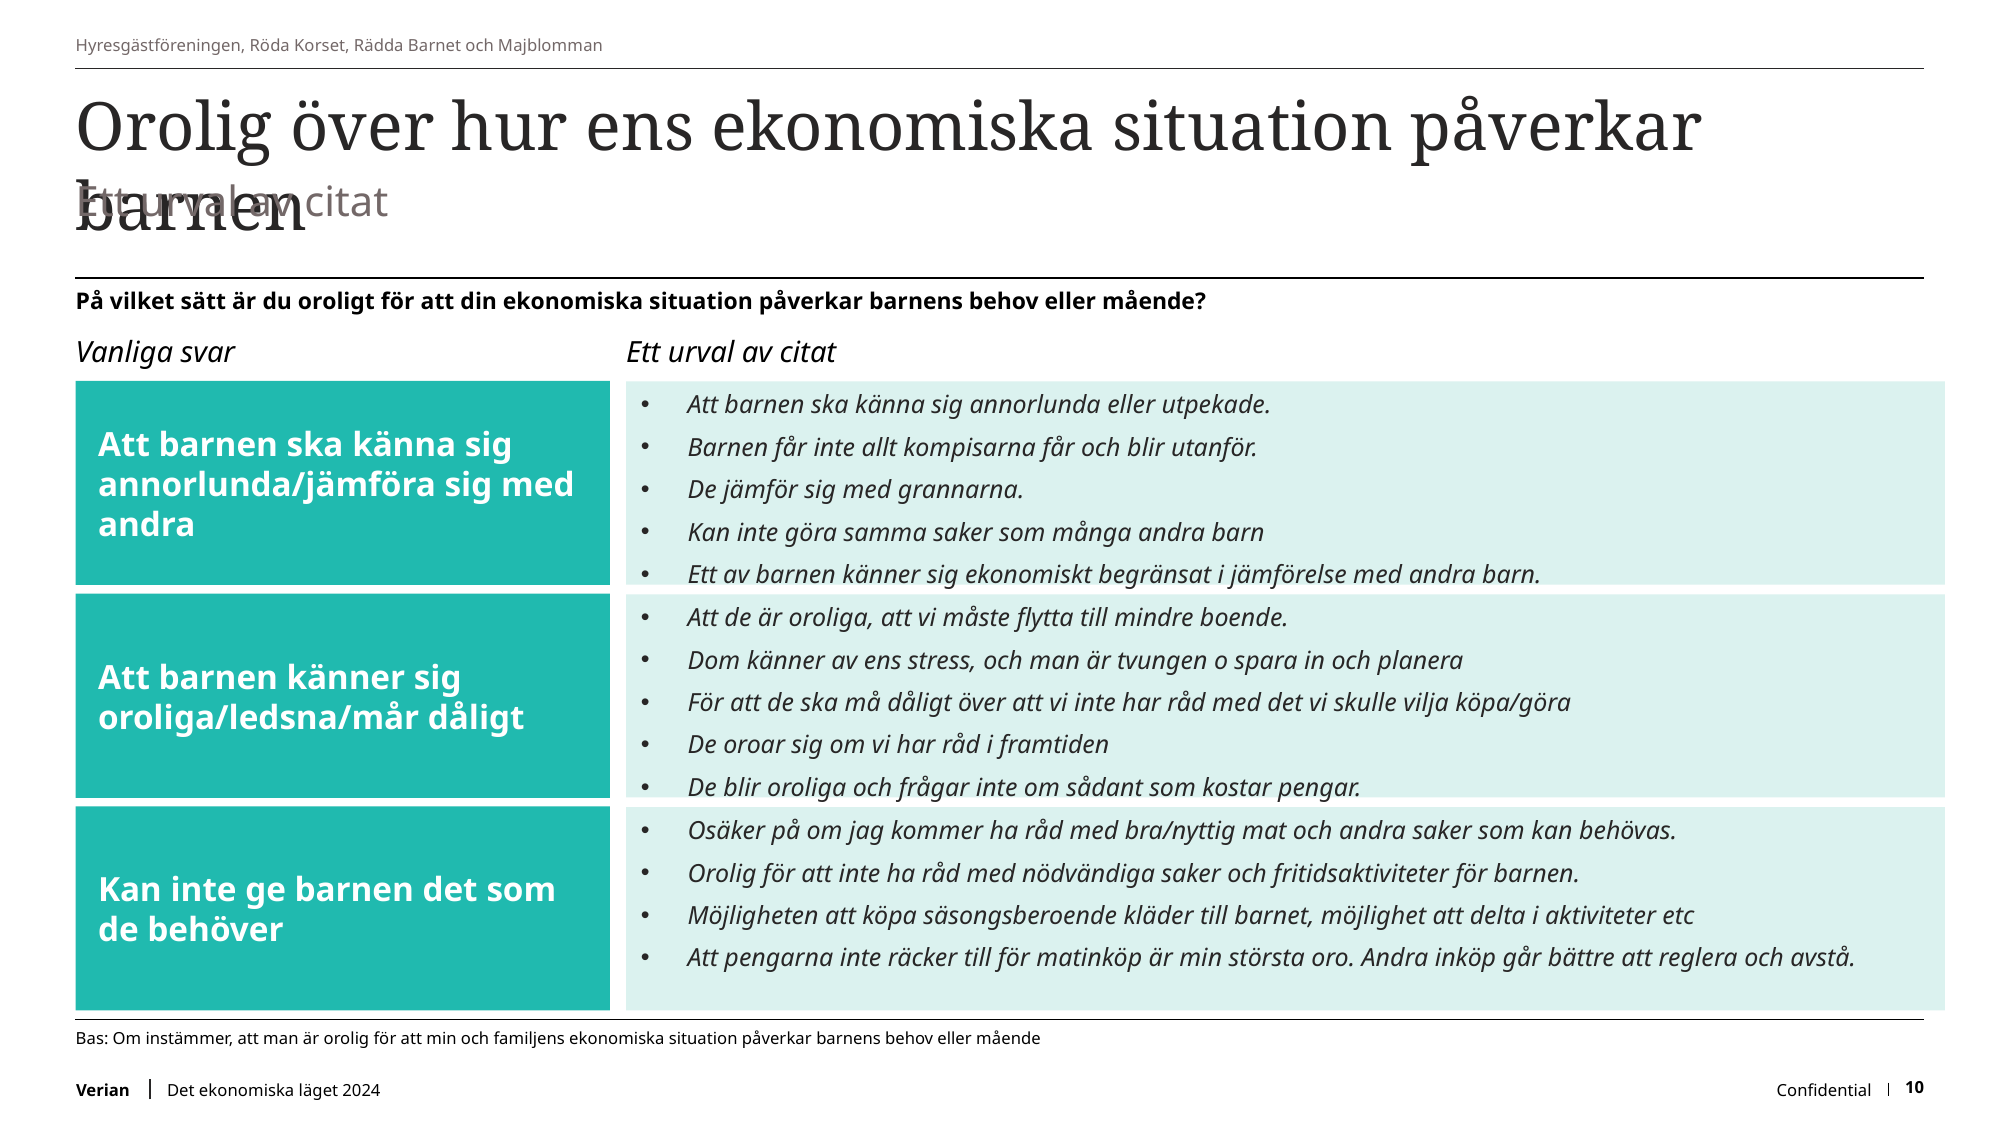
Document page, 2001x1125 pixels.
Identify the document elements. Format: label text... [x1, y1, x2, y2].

text_box Bas: Om instämmer, att man är orolig för att min och familjens ekonomiska situation påverkar barnens behov eller mående [75, 1028, 1699, 1052]
text_box Att barnen känner sig oroliga/ledsna/mår dåligt [75, 593, 610, 798]
text_box Att de är oroliga, att vi måste flytta till mindre boende. Dom känner av ens stress, och man är tvungen o spara in och planera För att de ska må dåligt över att vi inte har råd med det vi skulle vilja köpa/göra De oroar sig om vi har råd i framtiden De blir oroliga och frågar inte om sådant som kostar pengar. [626, 594, 1945, 798]
text_box Att barnen ska känna sig annorlunda eller utpekade. Barnen får inte allt kompisarna får och blir utanför. De jämför sig med grannarna. Kan inte göra samma saker som många andra barn Ett av barnen känner sig ekonomiskt begränsat i jämförelse med andra barn. [626, 381, 1945, 585]
text_box Osäker på om jag kommer ha råd med bra/nyttig mat och andra saker som kan behövas. Orolig för att inte ha råd med nödvändiga saker och fritidsaktiviteter för barnen. Möjligheten att köpa säsongsberoende kläder till barnet, möjlighet att delta i aktiviteter etc Att pengarna inte räcker till för matinköp är min största oro. Andra inköp går bättre att reglera och avstå. [626, 807, 1945, 1011]
list Ett urval av citat [75, 174, 1924, 244]
text_box Kan inte ge barnen det som de behöver [75, 806, 610, 1011]
text_box Vanliga svar [75, 332, 613, 368]
text_box Att barnen ska känna sig annorlunda/jämföra sig med andra [75, 380, 610, 585]
slide_number Confidential [1541, 1073, 1872, 1100]
list Hyresgästföreningen, Röda Korset, Rädda Barnet och Majblomman [75, 28, 1924, 61]
title Orolig över hur ens ekonomiska situation påverkar barnen [75, 68, 1924, 174]
footer Det ekonomiska läget 2024 [165, 1073, 1335, 1100]
text_box Ett urval av citat [626, 332, 1164, 368]
text_box På vilket sätt är du oroligt för att din ekonomiska situation påverkar barnens behov eller mående? [75, 286, 1774, 316]
slide_number 10 [1888, 1073, 1924, 1100]
